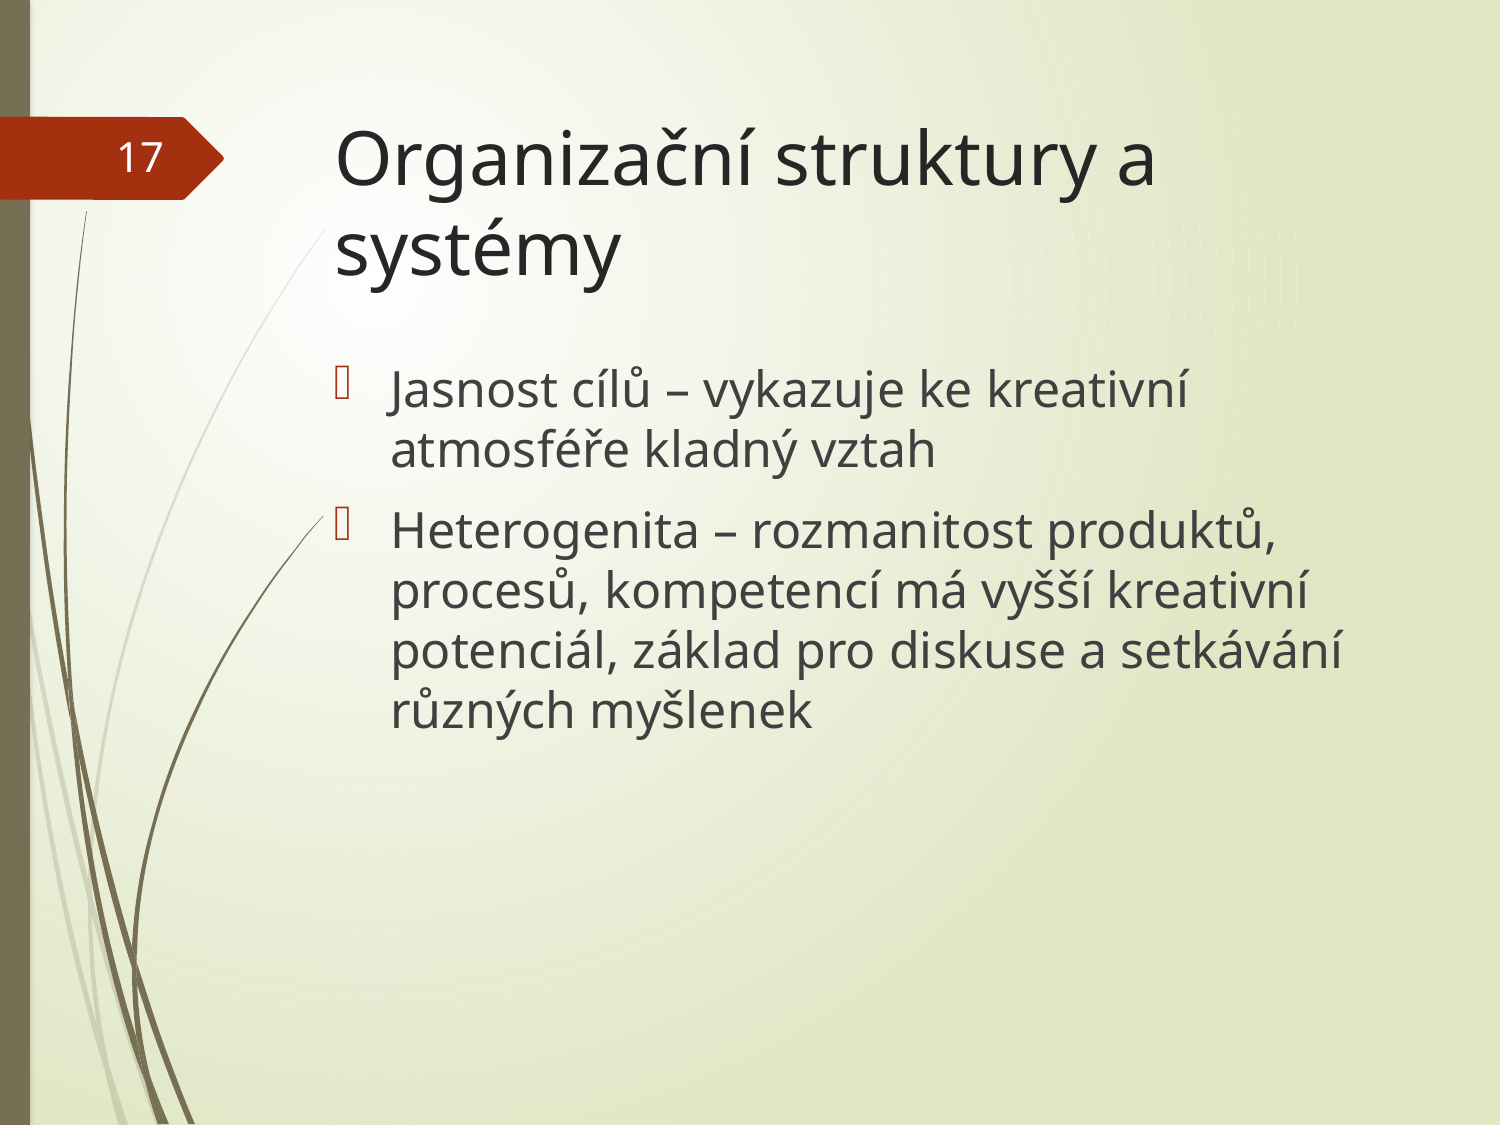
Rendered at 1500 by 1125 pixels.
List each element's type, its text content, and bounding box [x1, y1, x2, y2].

slide_number 17 [83, 129, 180, 190]
list Jasnost cílů – vykazuje ke kreativní atmosféře kladný vztah Heterogenita – rozmanitost produktů, procesů, kompetencí má vyšší kreativní potenciál, základ pro diskuse a setkávání různých myšlenek [318, 350, 1400, 970]
title Organizační struktury a systémy [319, 102, 1400, 313]
